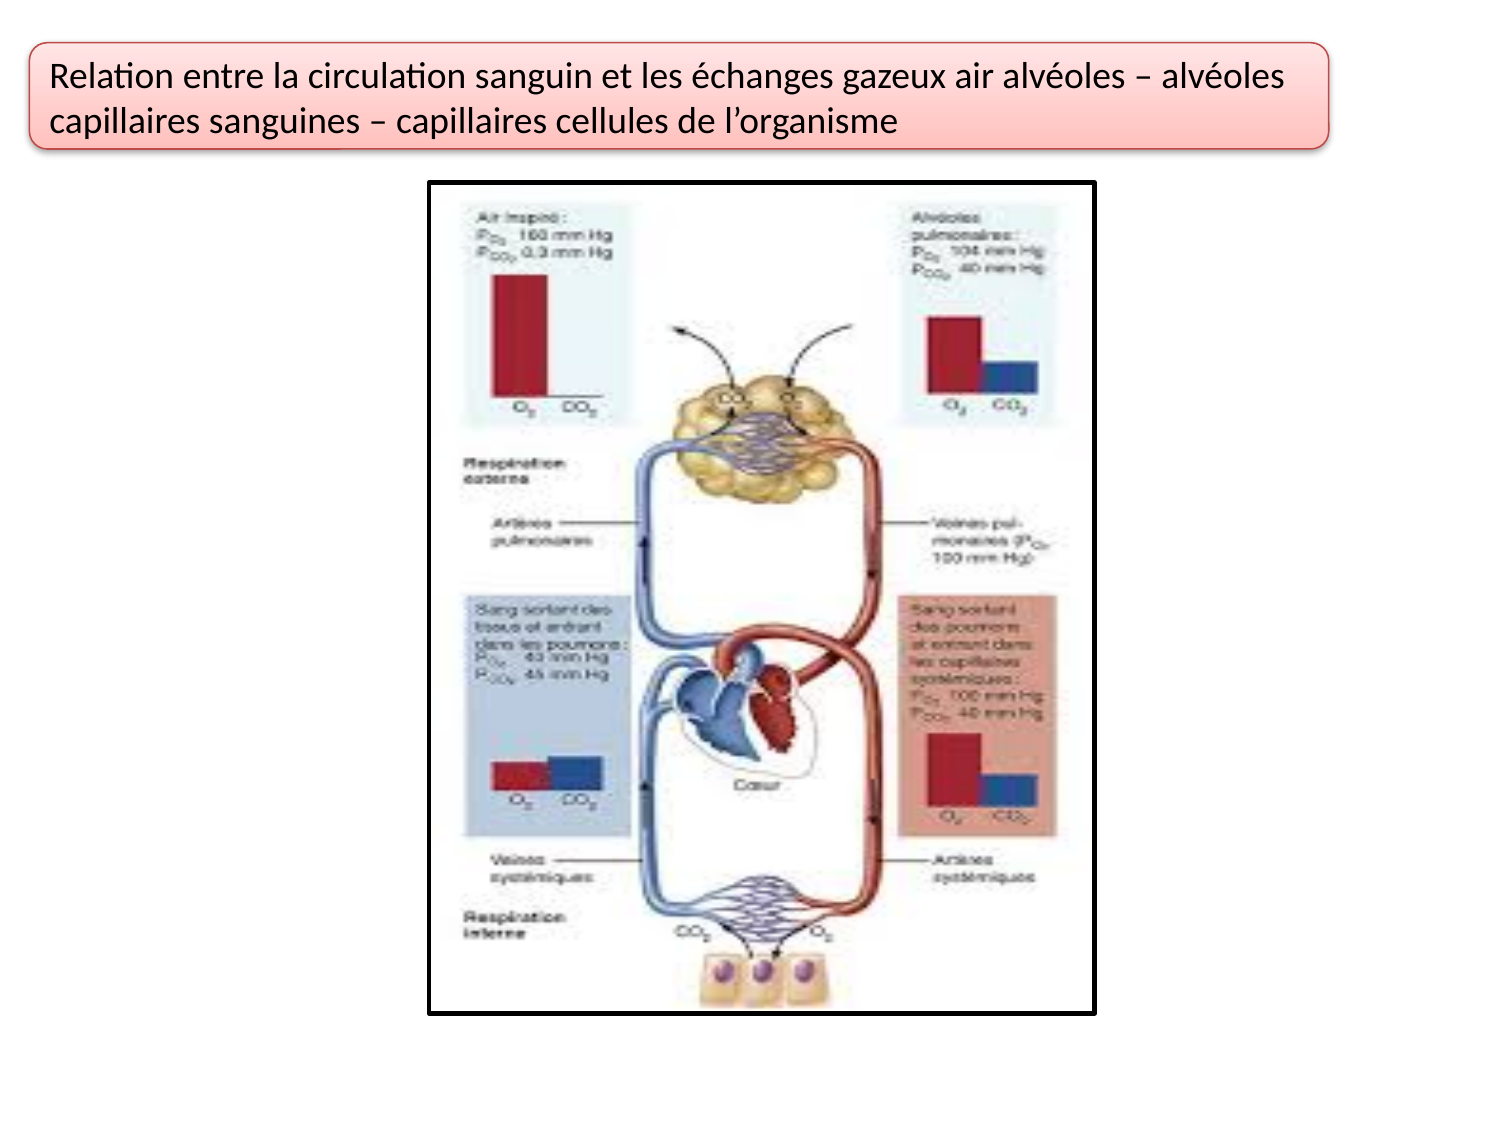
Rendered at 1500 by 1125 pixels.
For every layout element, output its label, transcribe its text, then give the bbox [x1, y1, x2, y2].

picture [430, 184, 1093, 1012]
text_box Relation entre la circulation sanguin et les échanges gazeux air alvéoles – alvéoles capillaires sanguines – capillaires cellules de l’organisme [28, 41, 1330, 150]
